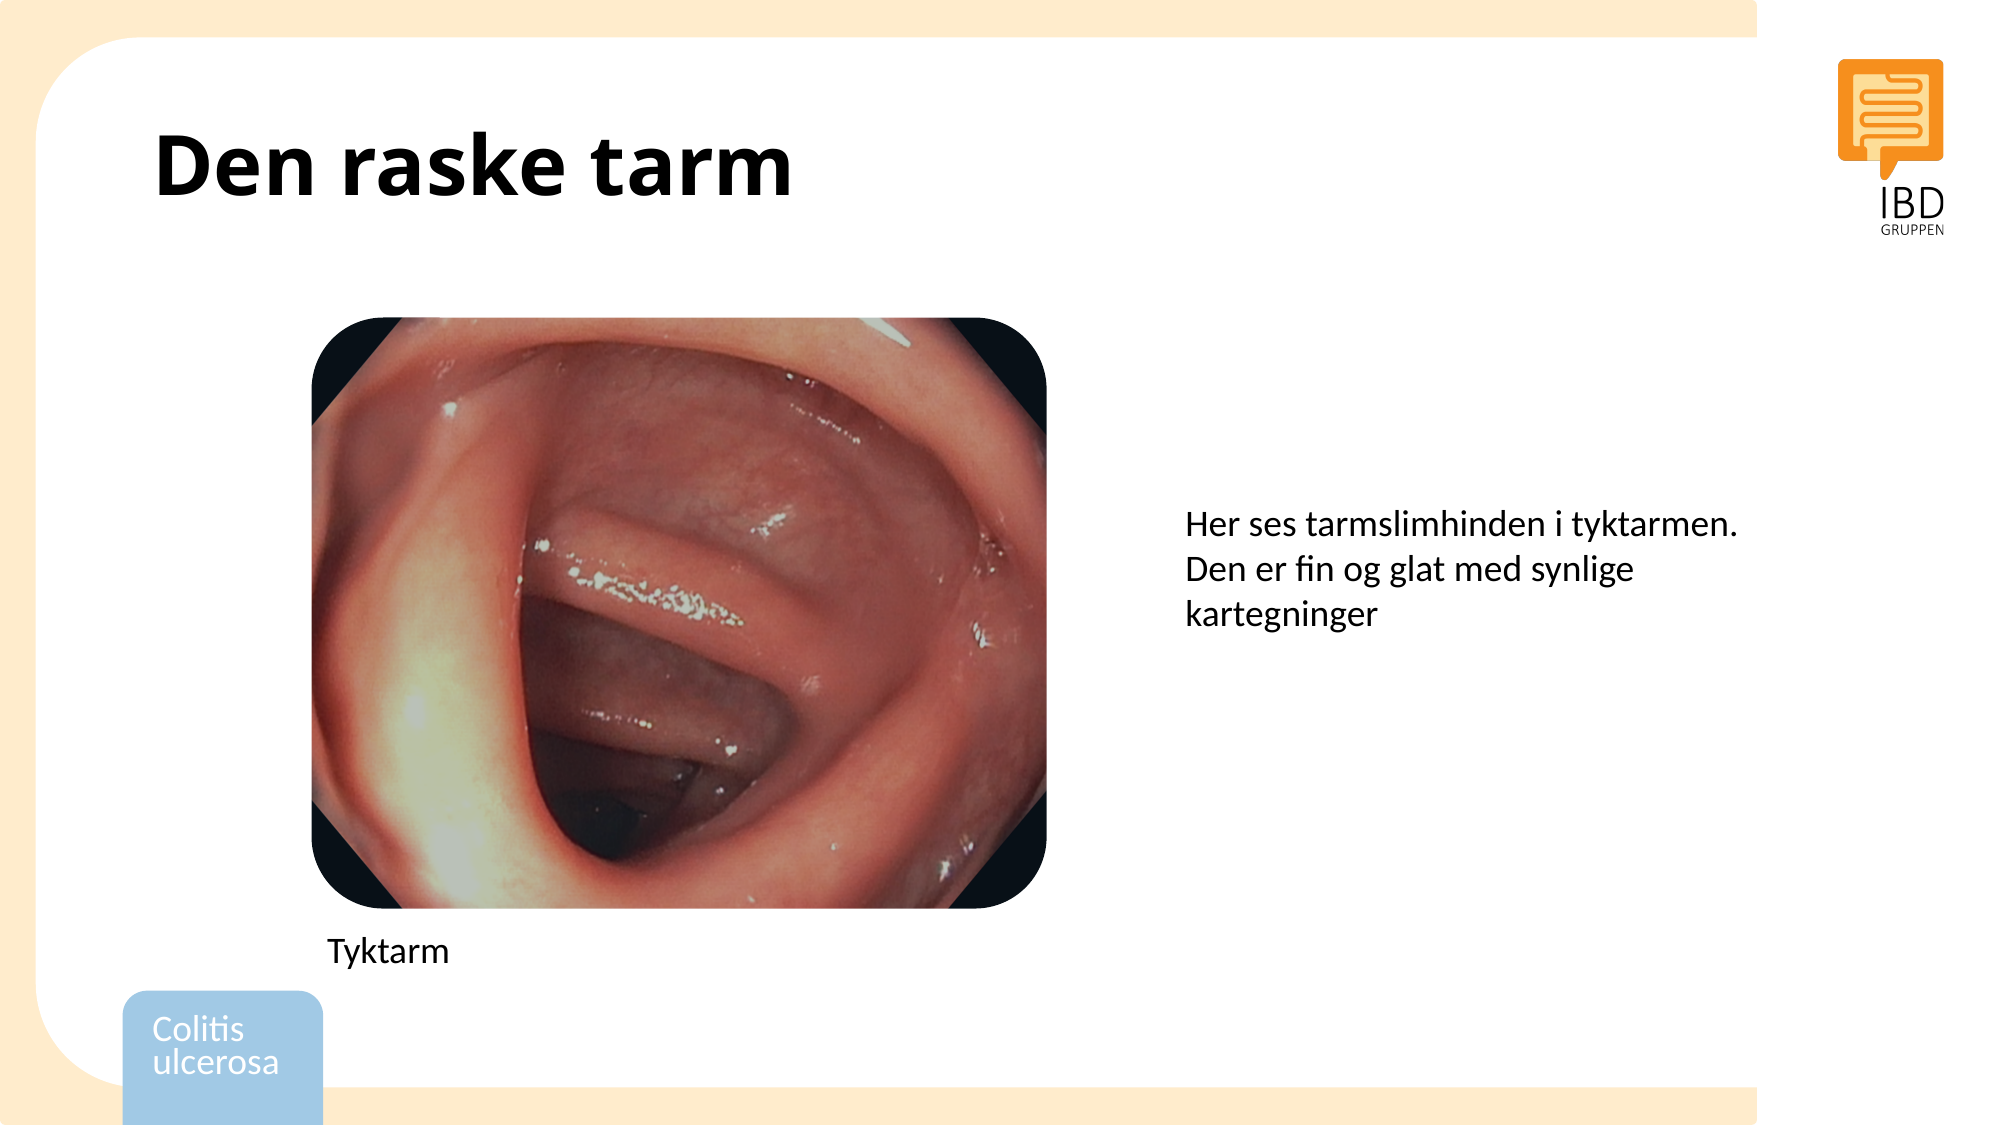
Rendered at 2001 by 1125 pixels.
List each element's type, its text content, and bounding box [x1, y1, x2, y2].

picture [311, 317, 1047, 909]
title Den raske tarm [137, 59, 1863, 278]
text_box Her ses tarmslimhinden i tyktarmen. Den er fin og glat med synlige kartegninger [1170, 491, 1758, 642]
text_box Tyktarm [312, 918, 466, 979]
picture [1863, 59, 1944, 235]
